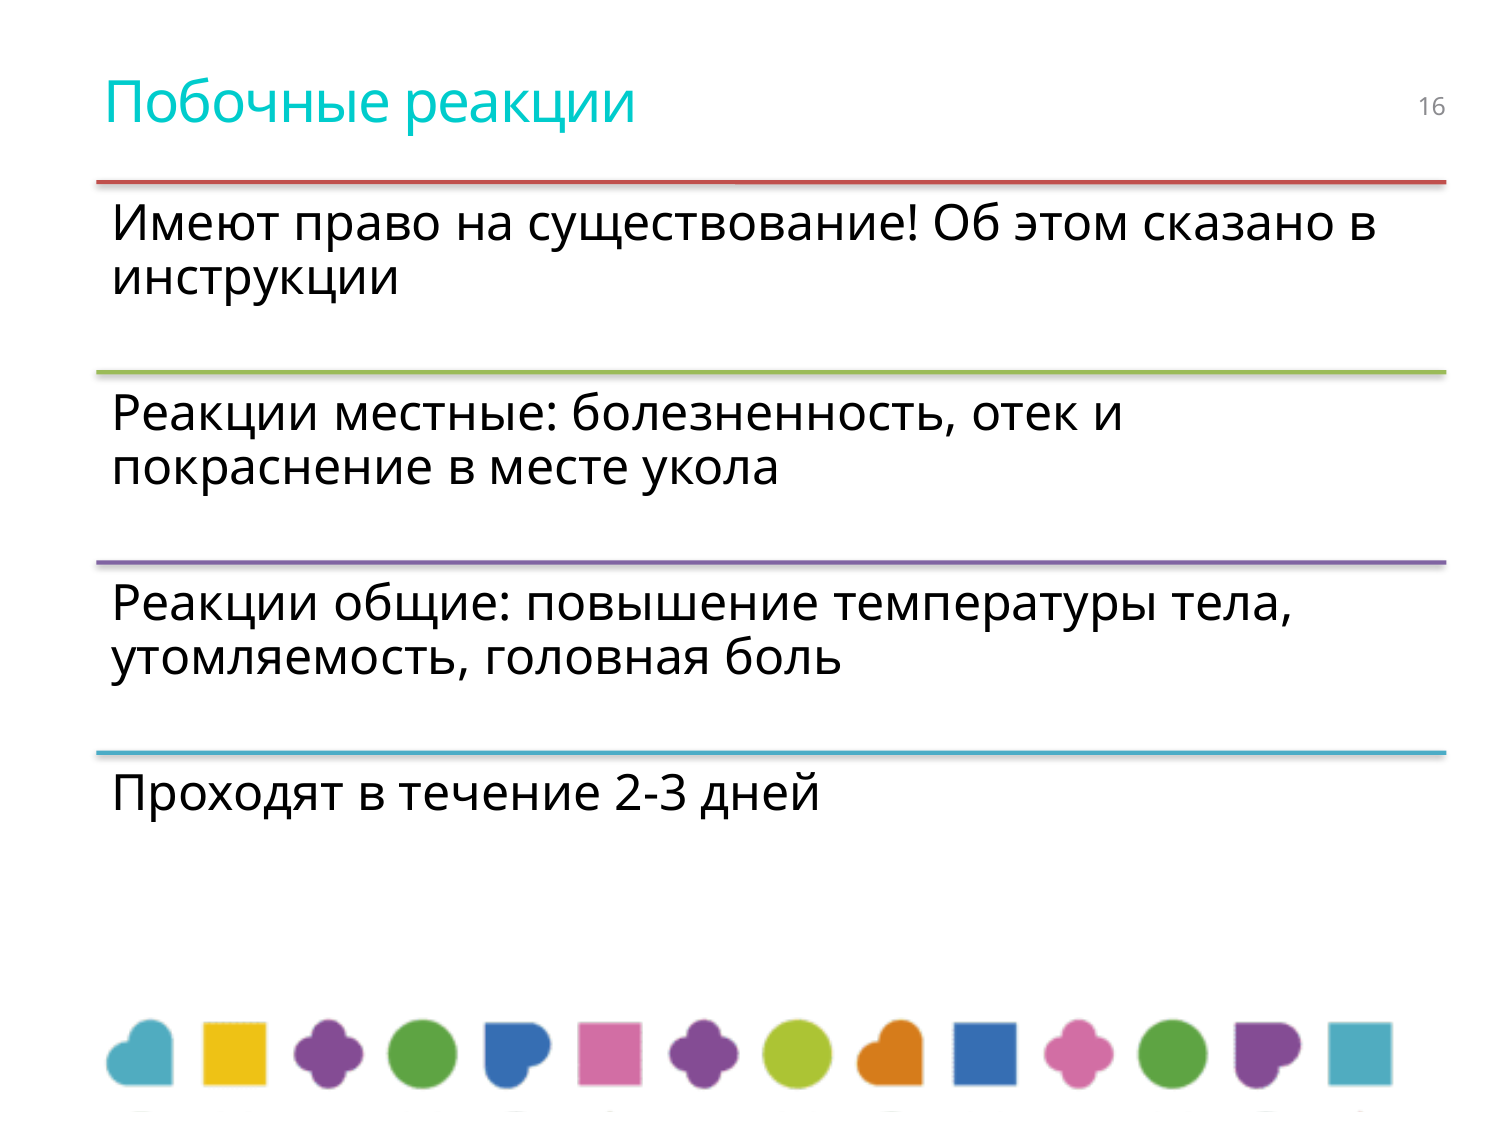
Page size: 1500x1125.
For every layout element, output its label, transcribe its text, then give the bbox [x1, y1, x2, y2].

picture [99, 1011, 1400, 1112]
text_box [96, 182, 1447, 943]
slide_number 16 [1417, 60, 1476, 131]
title Побочные реакции [103, 59, 1397, 178]
